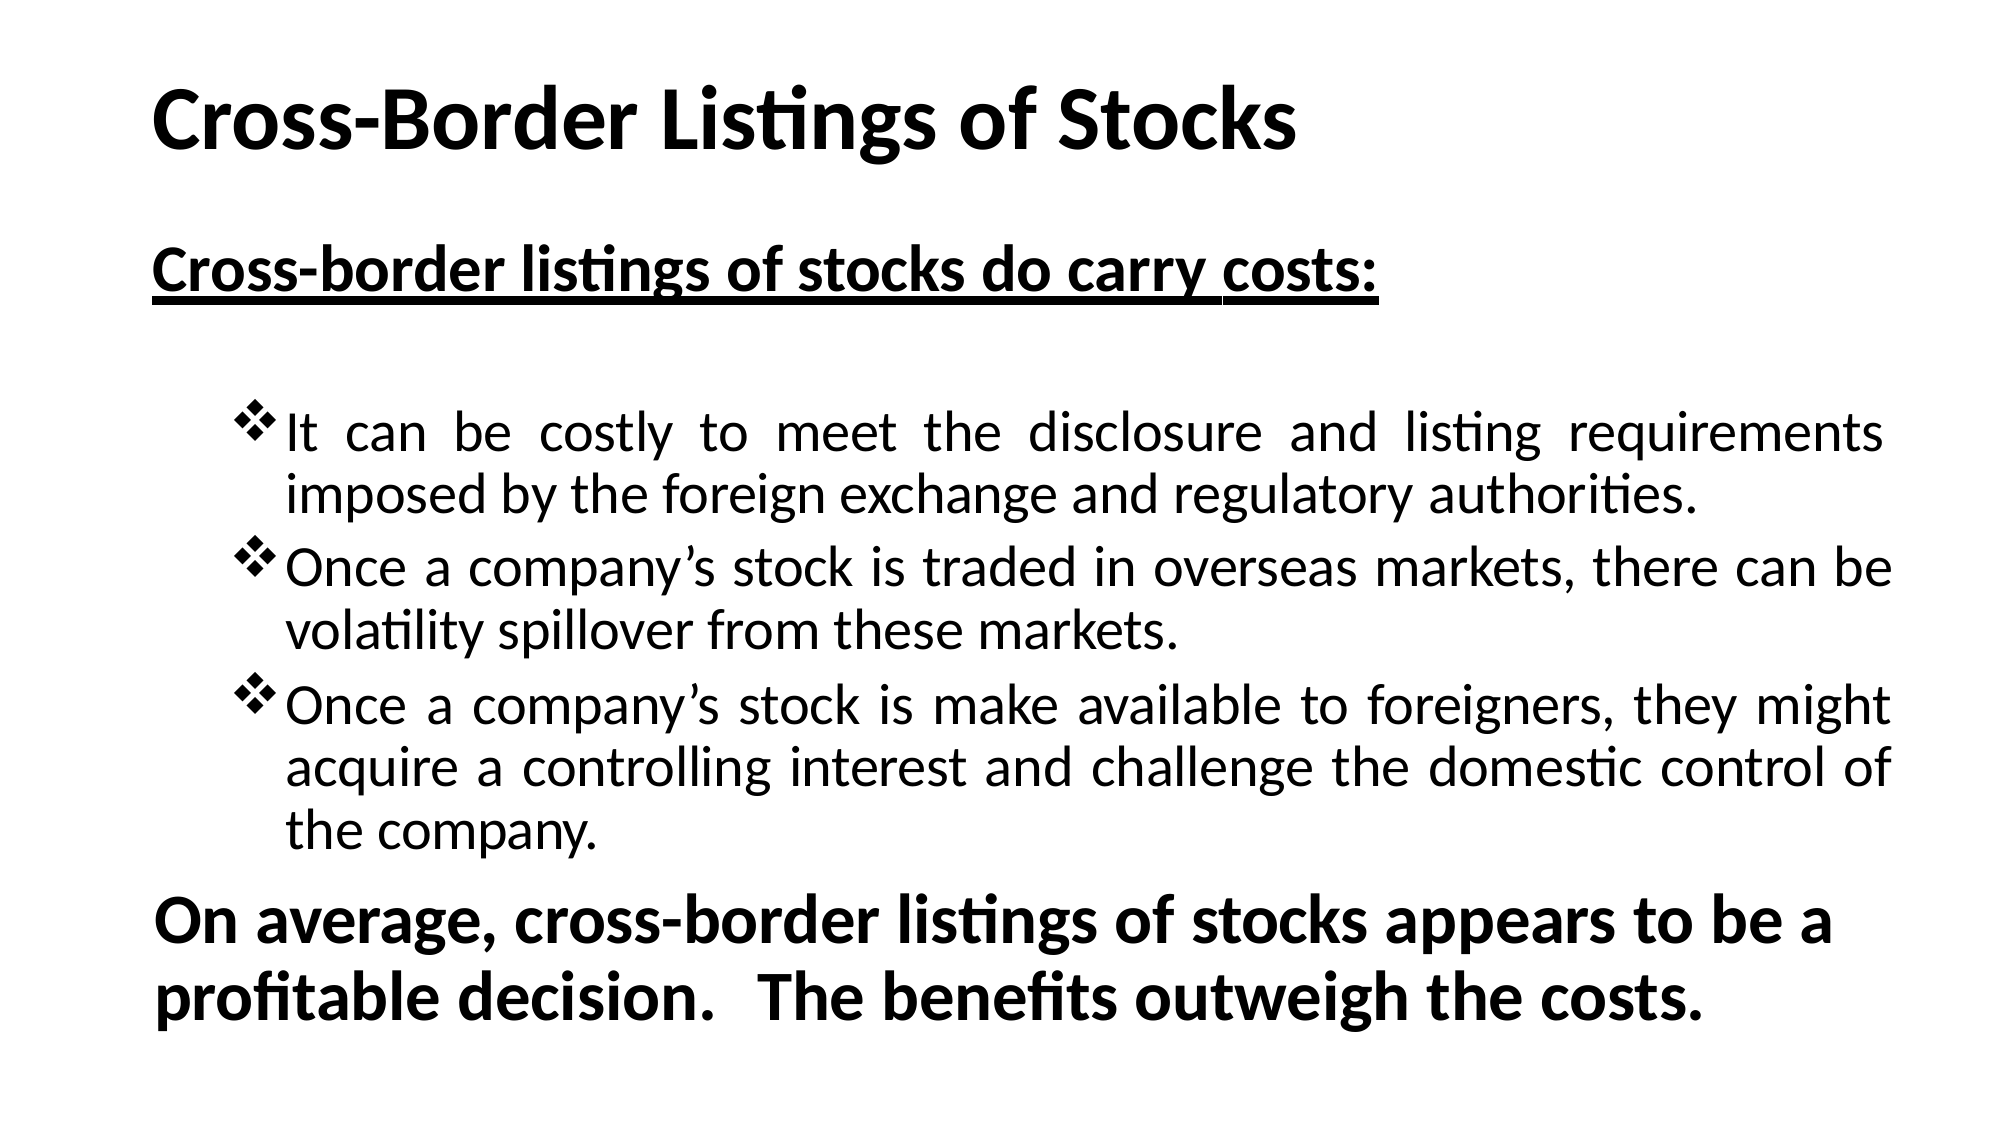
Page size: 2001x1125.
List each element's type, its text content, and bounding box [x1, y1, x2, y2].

text_box Cross-border listings of stocks do carry costs: It can be costly to meet the disclosure and listing requirements imposed by the foreign exchange and regulatory authorities. Once a company’s stock is traded in overseas markets, there can be volatility spillover from these markets. Once a company’s stock is make available to foreigners, they might acquire a controlling interest and challenge the domestic control of the company. On average, cross-border listings of stocks appears to be a profitable decision. The benefits outweigh the costs. [150, 223, 1911, 1035]
title Cross-Border Listings of Stocks [150, 55, 1308, 223]
